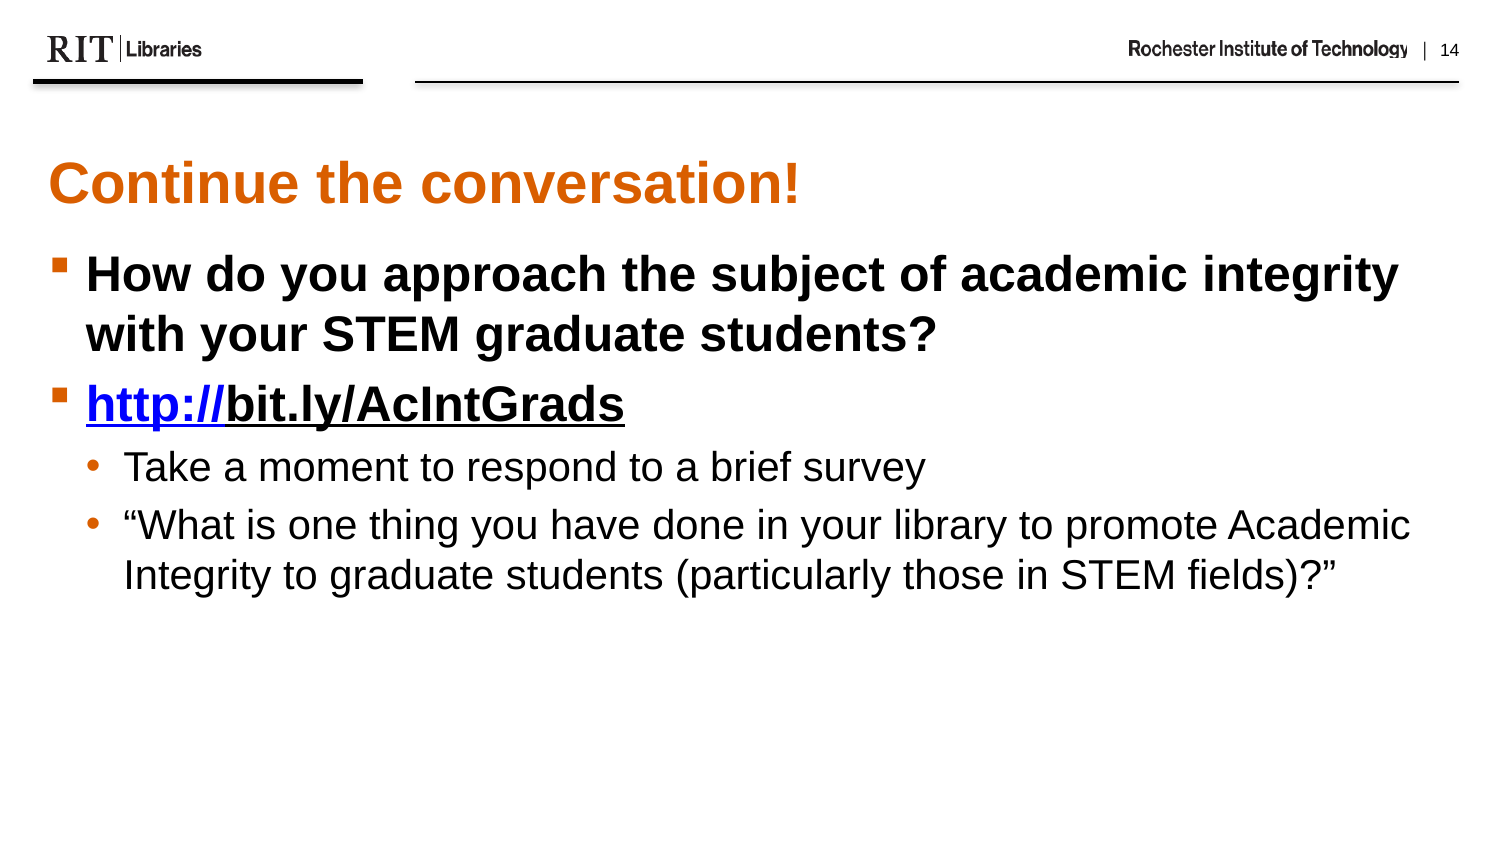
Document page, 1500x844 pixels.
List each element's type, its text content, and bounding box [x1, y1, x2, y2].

list How do you approach the subject of academic integrity with your STEM graduate students? http://bit.ly/AcIntGrads Take a moment to respond to a brief survey “What is one thing you have done in your library to promote Academic Integrity to graduate students (particularly those in STEM fields)?” [33, 234, 1460, 673]
list Continue the conversation! [33, 137, 1460, 224]
